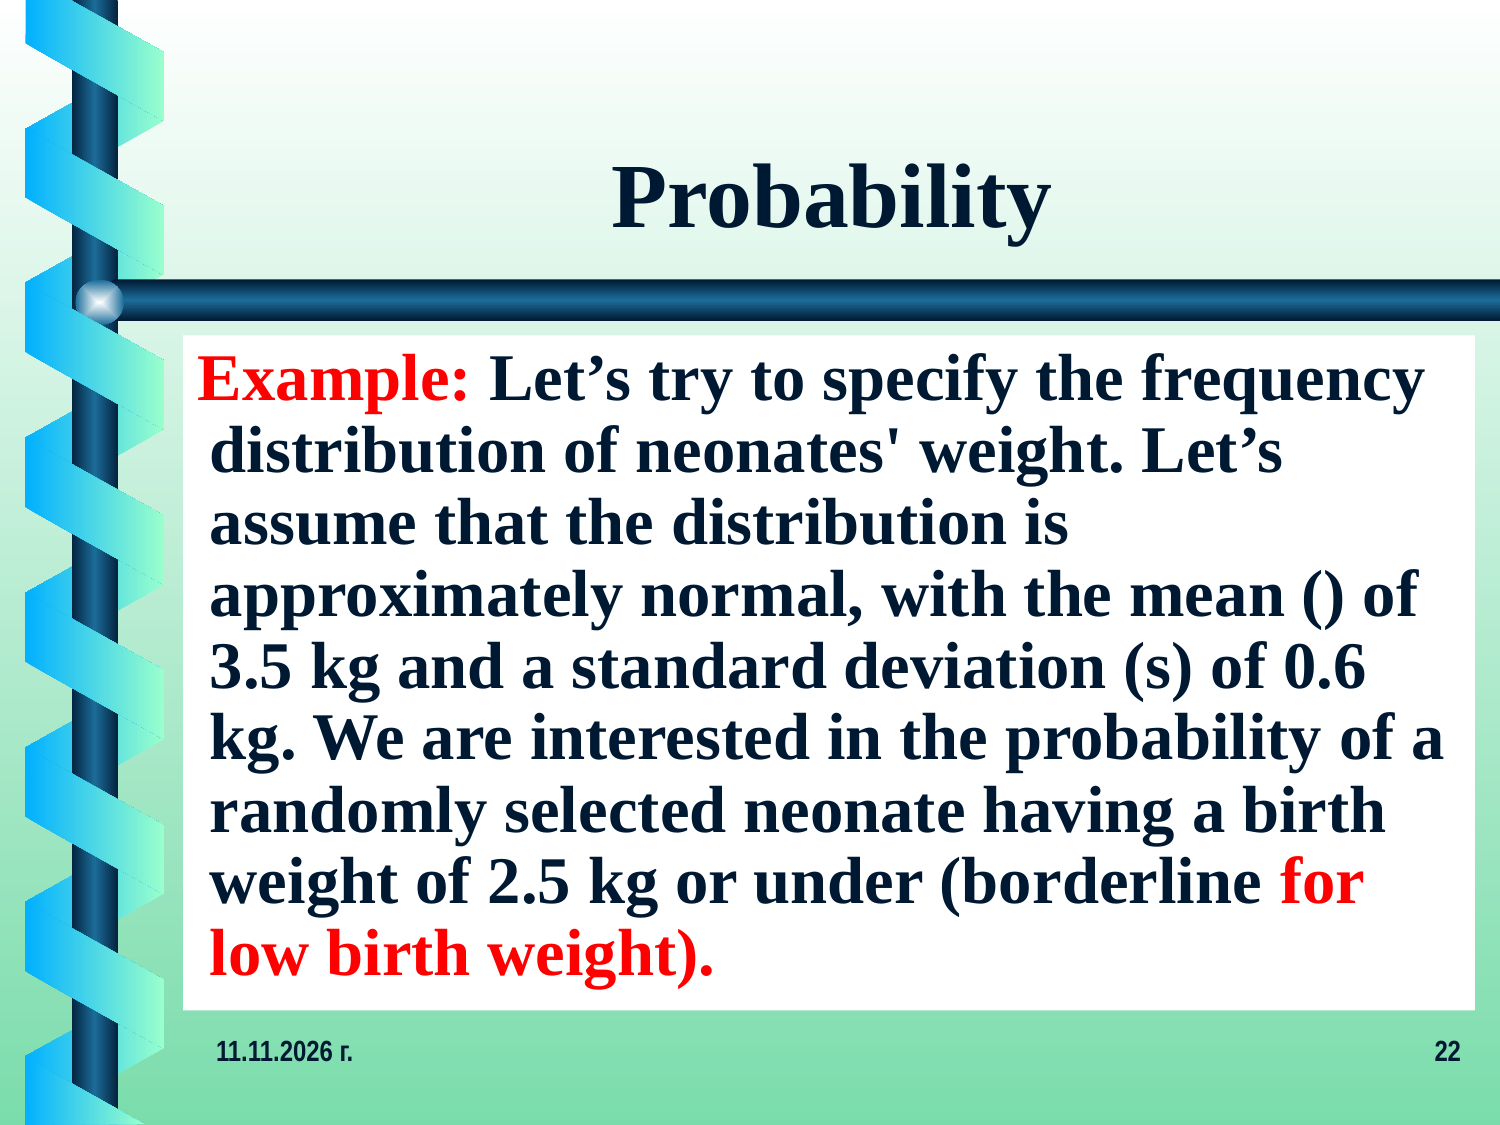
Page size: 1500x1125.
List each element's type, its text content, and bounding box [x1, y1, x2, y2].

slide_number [201, 1025, 514, 1100]
slide_number 22 [1163, 1025, 1477, 1100]
title Probability [194, 66, 1470, 254]
